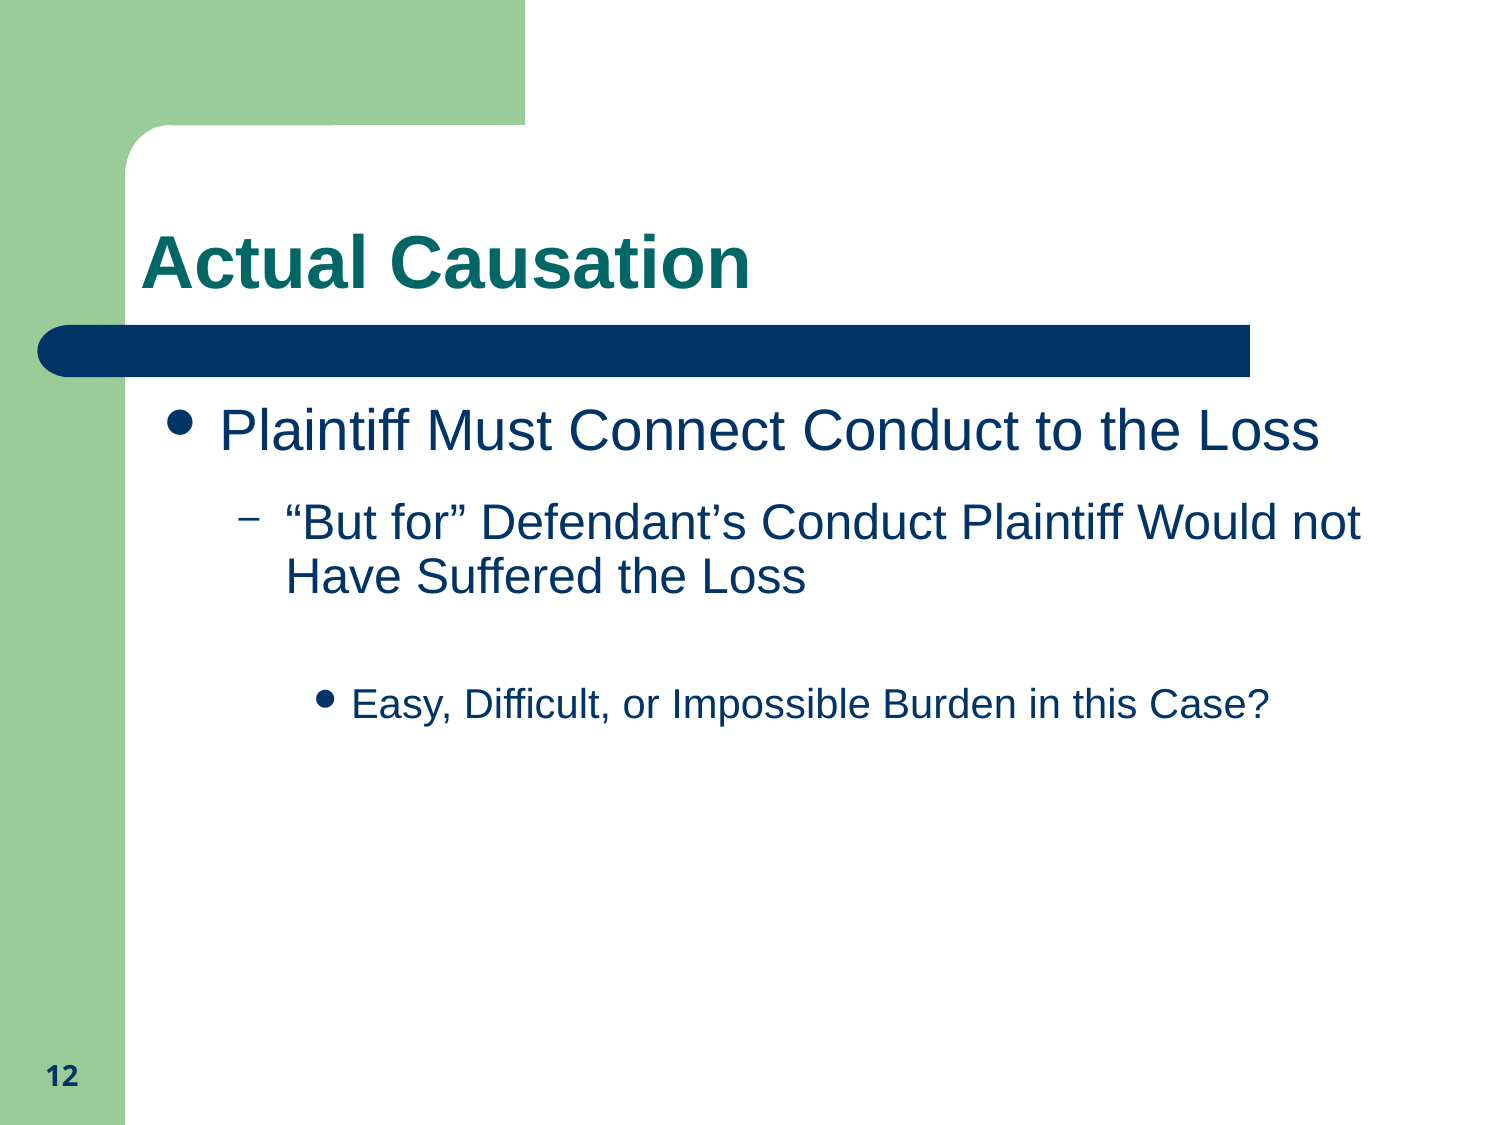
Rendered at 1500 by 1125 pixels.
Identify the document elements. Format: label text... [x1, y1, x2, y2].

title Actual Causation [125, 125, 1425, 313]
slide_number 12 [13, 1023, 111, 1105]
list Plaintiff Must Connect Conduct to the Loss “But for” Defendant’s Conduct Plaintiff Would not Have Suffered the Loss Easy, Difficult, or Impossible Burden in this Case? [148, 392, 1499, 1005]
